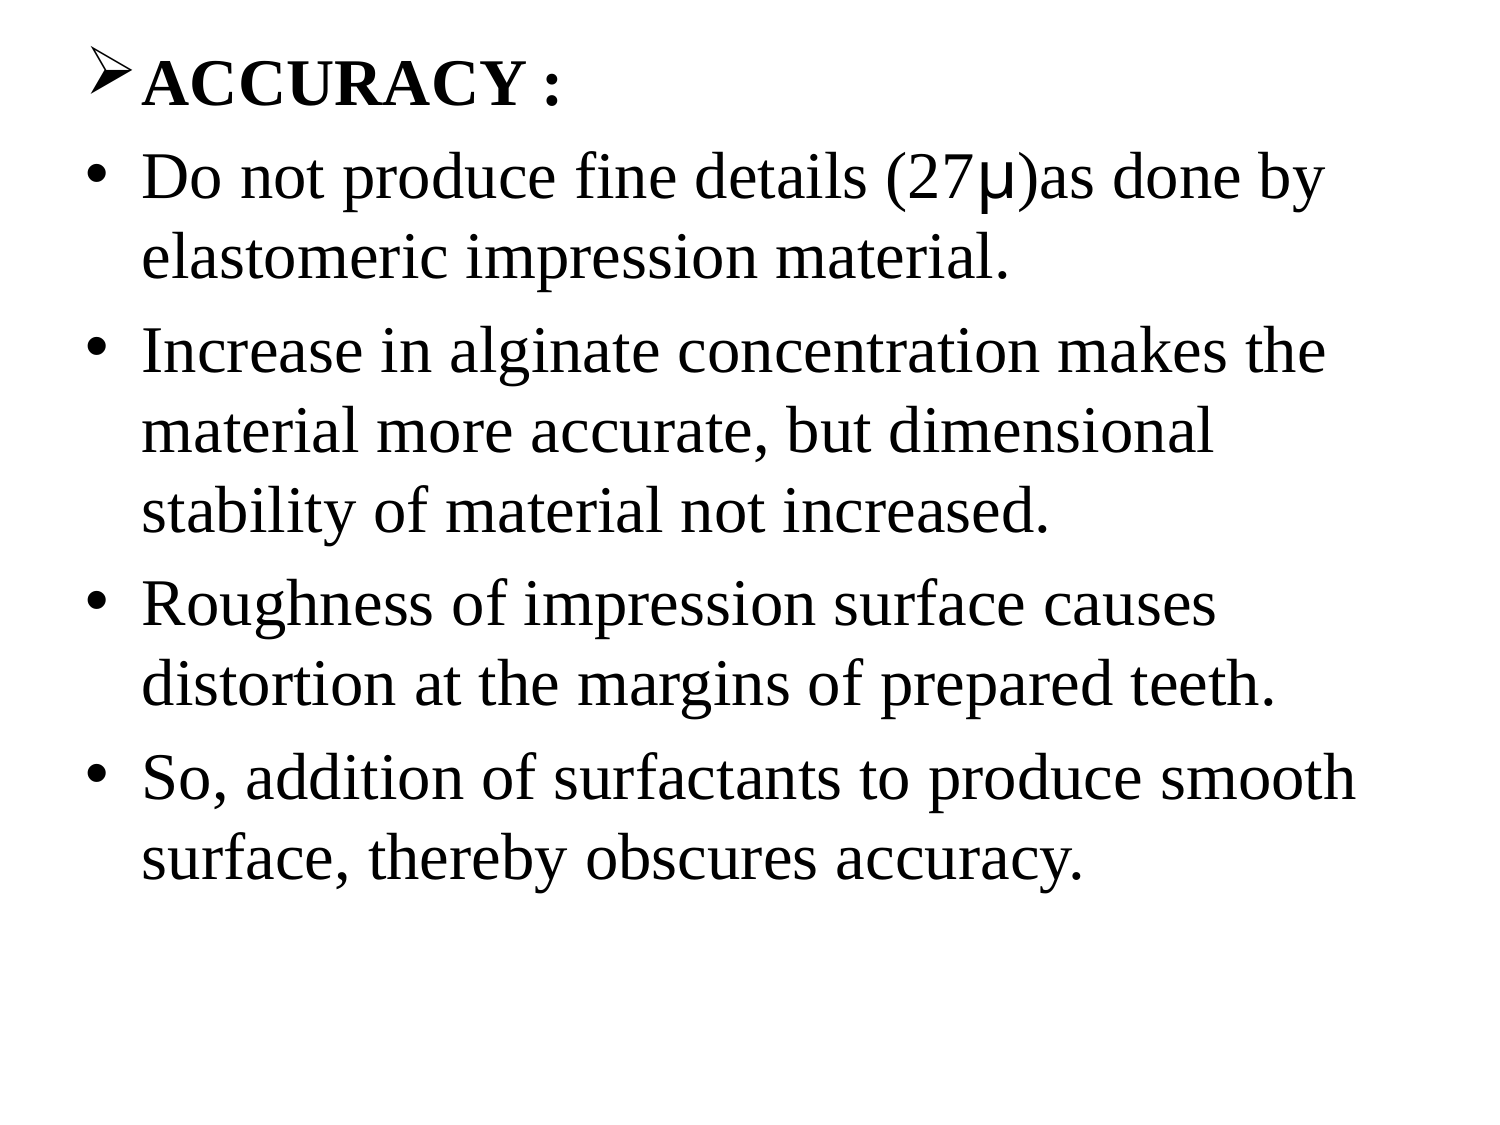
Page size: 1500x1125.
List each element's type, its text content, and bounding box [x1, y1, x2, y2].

list ACCURACY : Do not produce fine details (27µ)as done by elastomeric impression material. Increase in alginate concentration makes the material more accurate, but dimensional stability of material not increased. Roughness of impression surface causes distortion at the margins of prepared teeth. So, addition of surfactants to produce smooth surface, thereby obscures accuracy. [70, 30, 1376, 1020]
